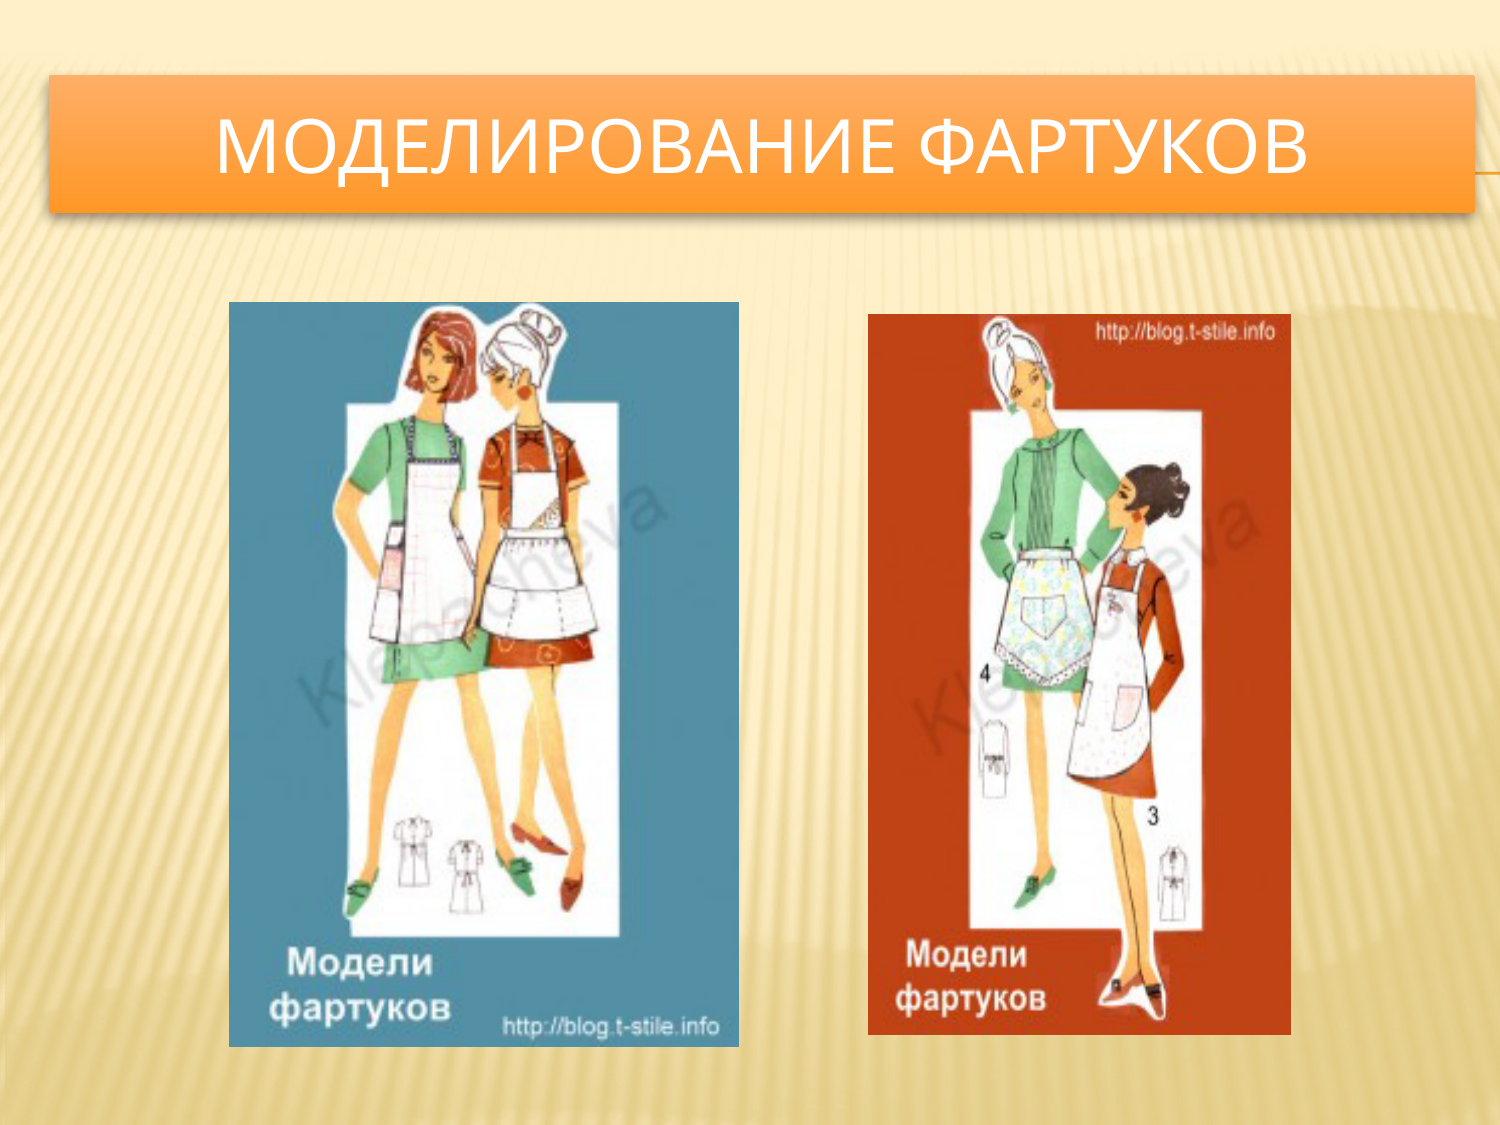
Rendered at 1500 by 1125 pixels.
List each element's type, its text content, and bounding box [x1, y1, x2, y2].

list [867, 314, 1291, 1036]
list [229, 302, 739, 1048]
title Моделирование фартуков [49, 75, 1475, 213]
